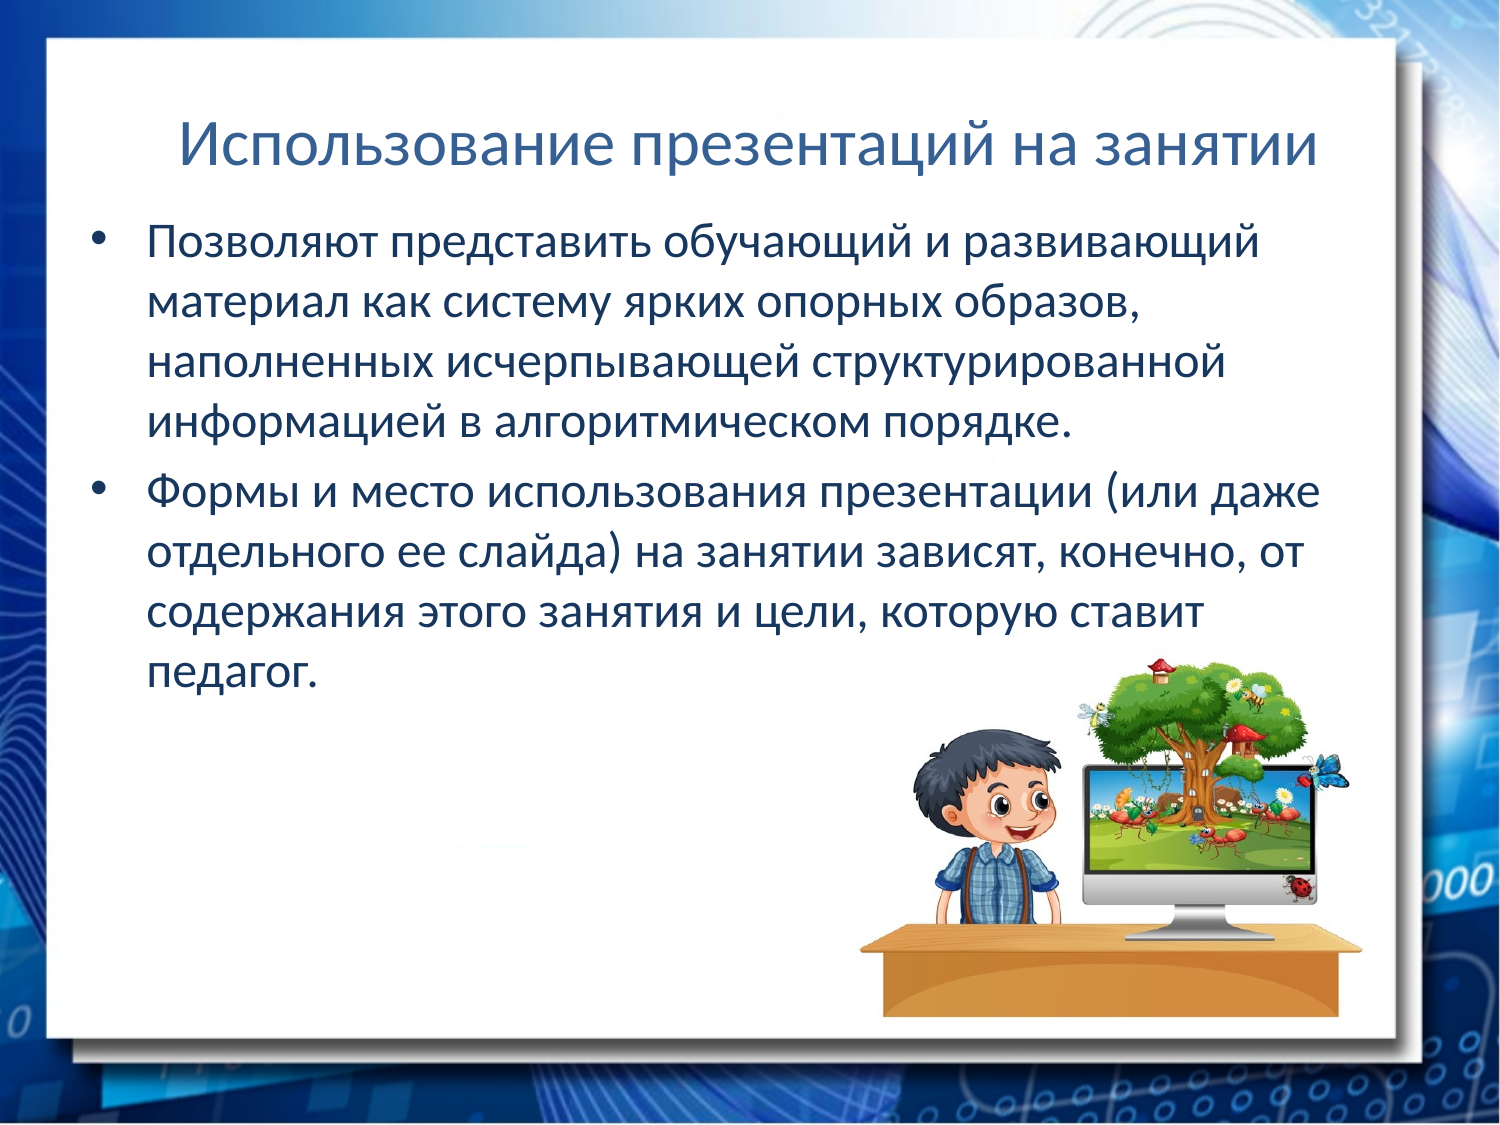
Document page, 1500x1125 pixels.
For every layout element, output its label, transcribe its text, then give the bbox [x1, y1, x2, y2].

picture [0, 0, 1500, 1125]
title Использование презентаций на занятии [75, 45, 1425, 233]
list Позволяют представить обучающий и развивающий материал как систему ярких опорных образов, наполненных исчерпывающей структурированной информацией в алгоритмическом порядке. Формы и место использования презентации (или даже отдельного ее слайда) на занятии зависят, конечно, от содержания этого занятия и цели, которую ставит педагог. [75, 200, 1400, 1005]
